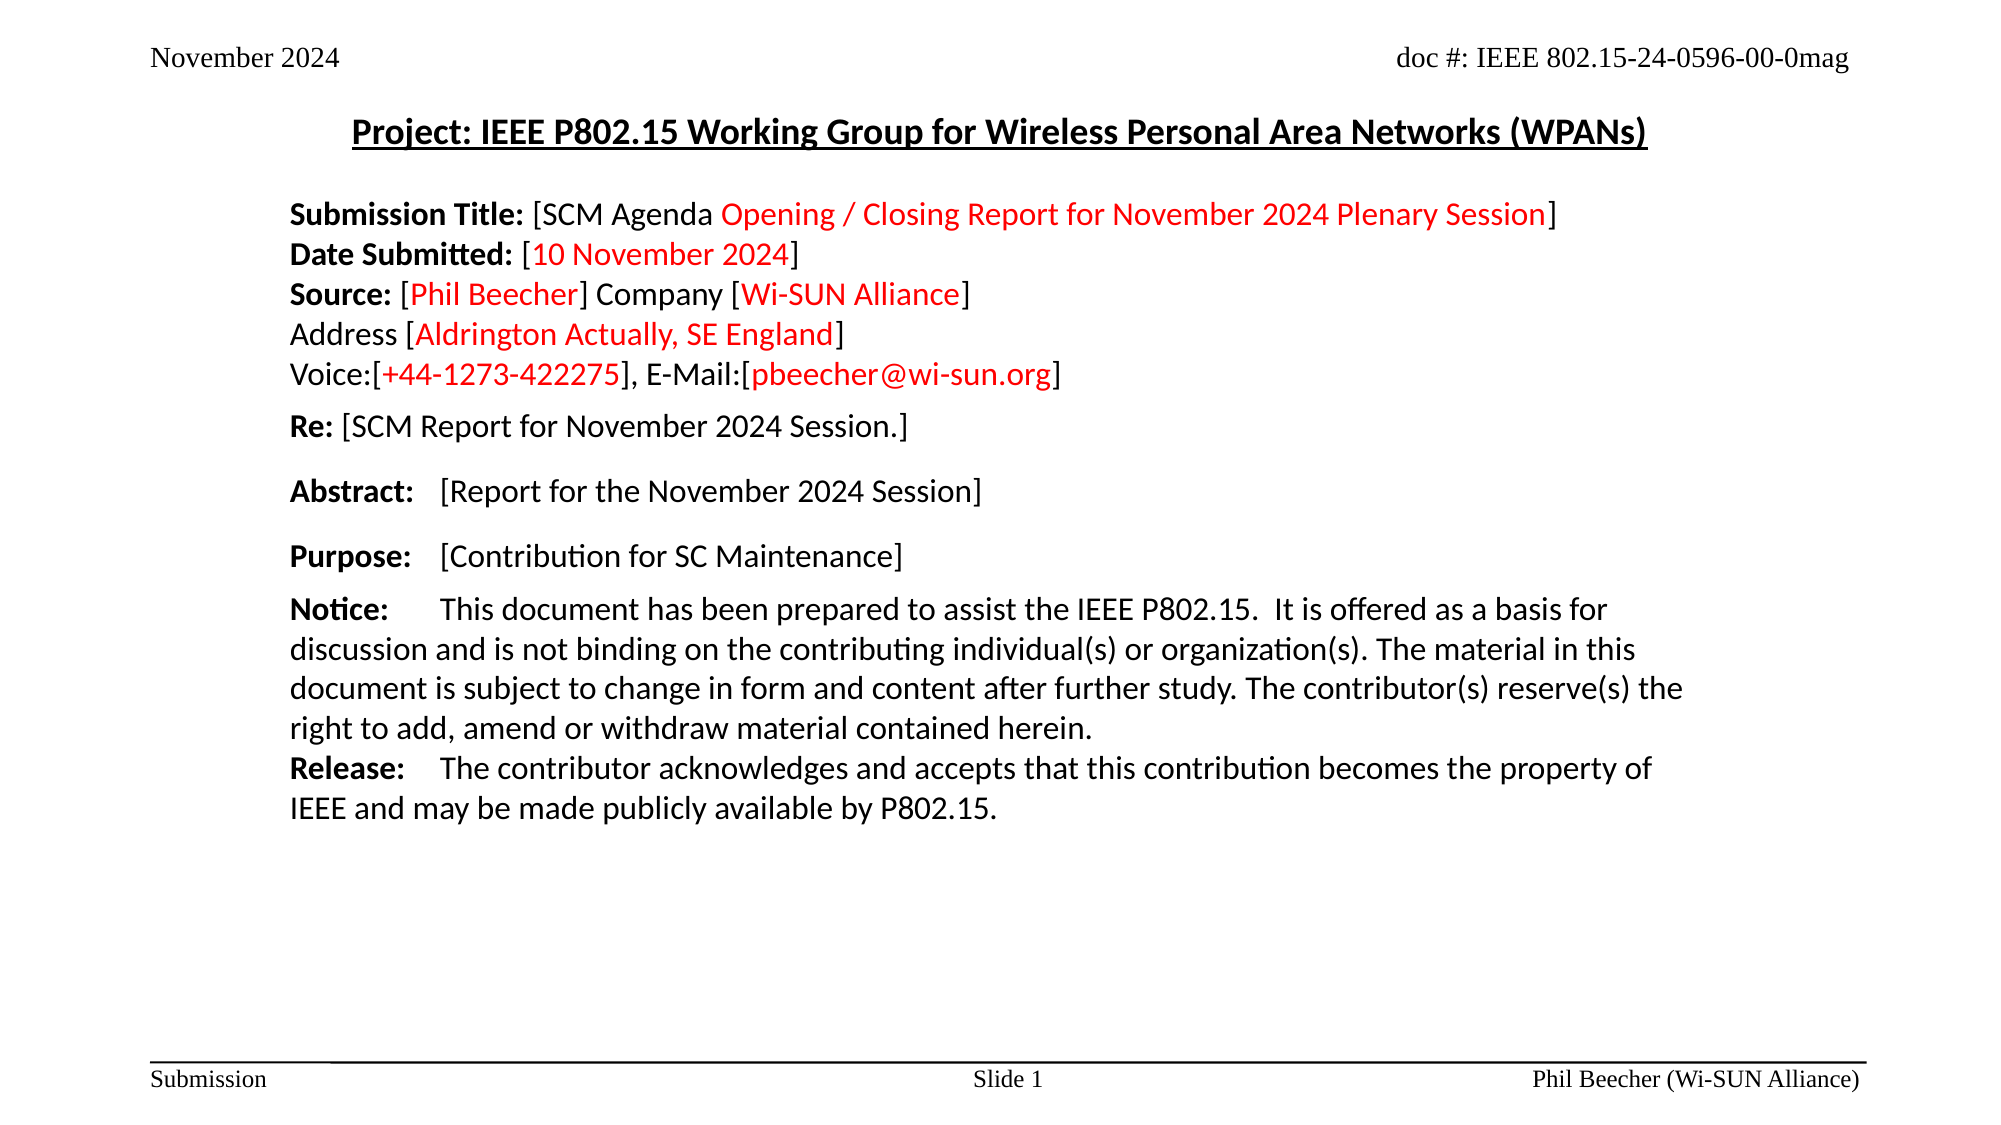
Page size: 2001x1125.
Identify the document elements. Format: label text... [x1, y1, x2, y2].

slide_number Slide 1 [972, 1061, 1045, 1093]
text_box Project: IEEE P802.15 Working Group for Wireless Personal Area Networks (WPANs) Submission Title: [SCM Agenda Opening / Closing Report for November 2024 Plenary Session] Date Submitted: [10 November 2024] Source: [Phil Beecher] Company [Wi-SUN Alliance] Address [Aldrington Actually, SE England] Voice:[+44-1273-422275], E-Mail:[pbeecher@wi-sun.org] Re: [SCM Report for November 2024 Session.] Abstract: [Report for the November 2024 Session] Purpose: [Contribution for SC Maintenance] Notice: This document has been prepared to assist the IEEE P802.15. It is offered as a basis for discussion and is not binding on the contributing individual(s) or organization(s). The material in this document is subject to change in form and content after further study. The contributor(s) reserve(s) the right to add, amend or withdraw material contained herein. Release: The contributor acknowledges and accepts that this contribution becomes the property of IEEE and may be made publicly available by P802.15. [275, 99, 1725, 834]
footer Phil Beecher (Wi-SUN Alliance) [1362, 1062, 1875, 1093]
